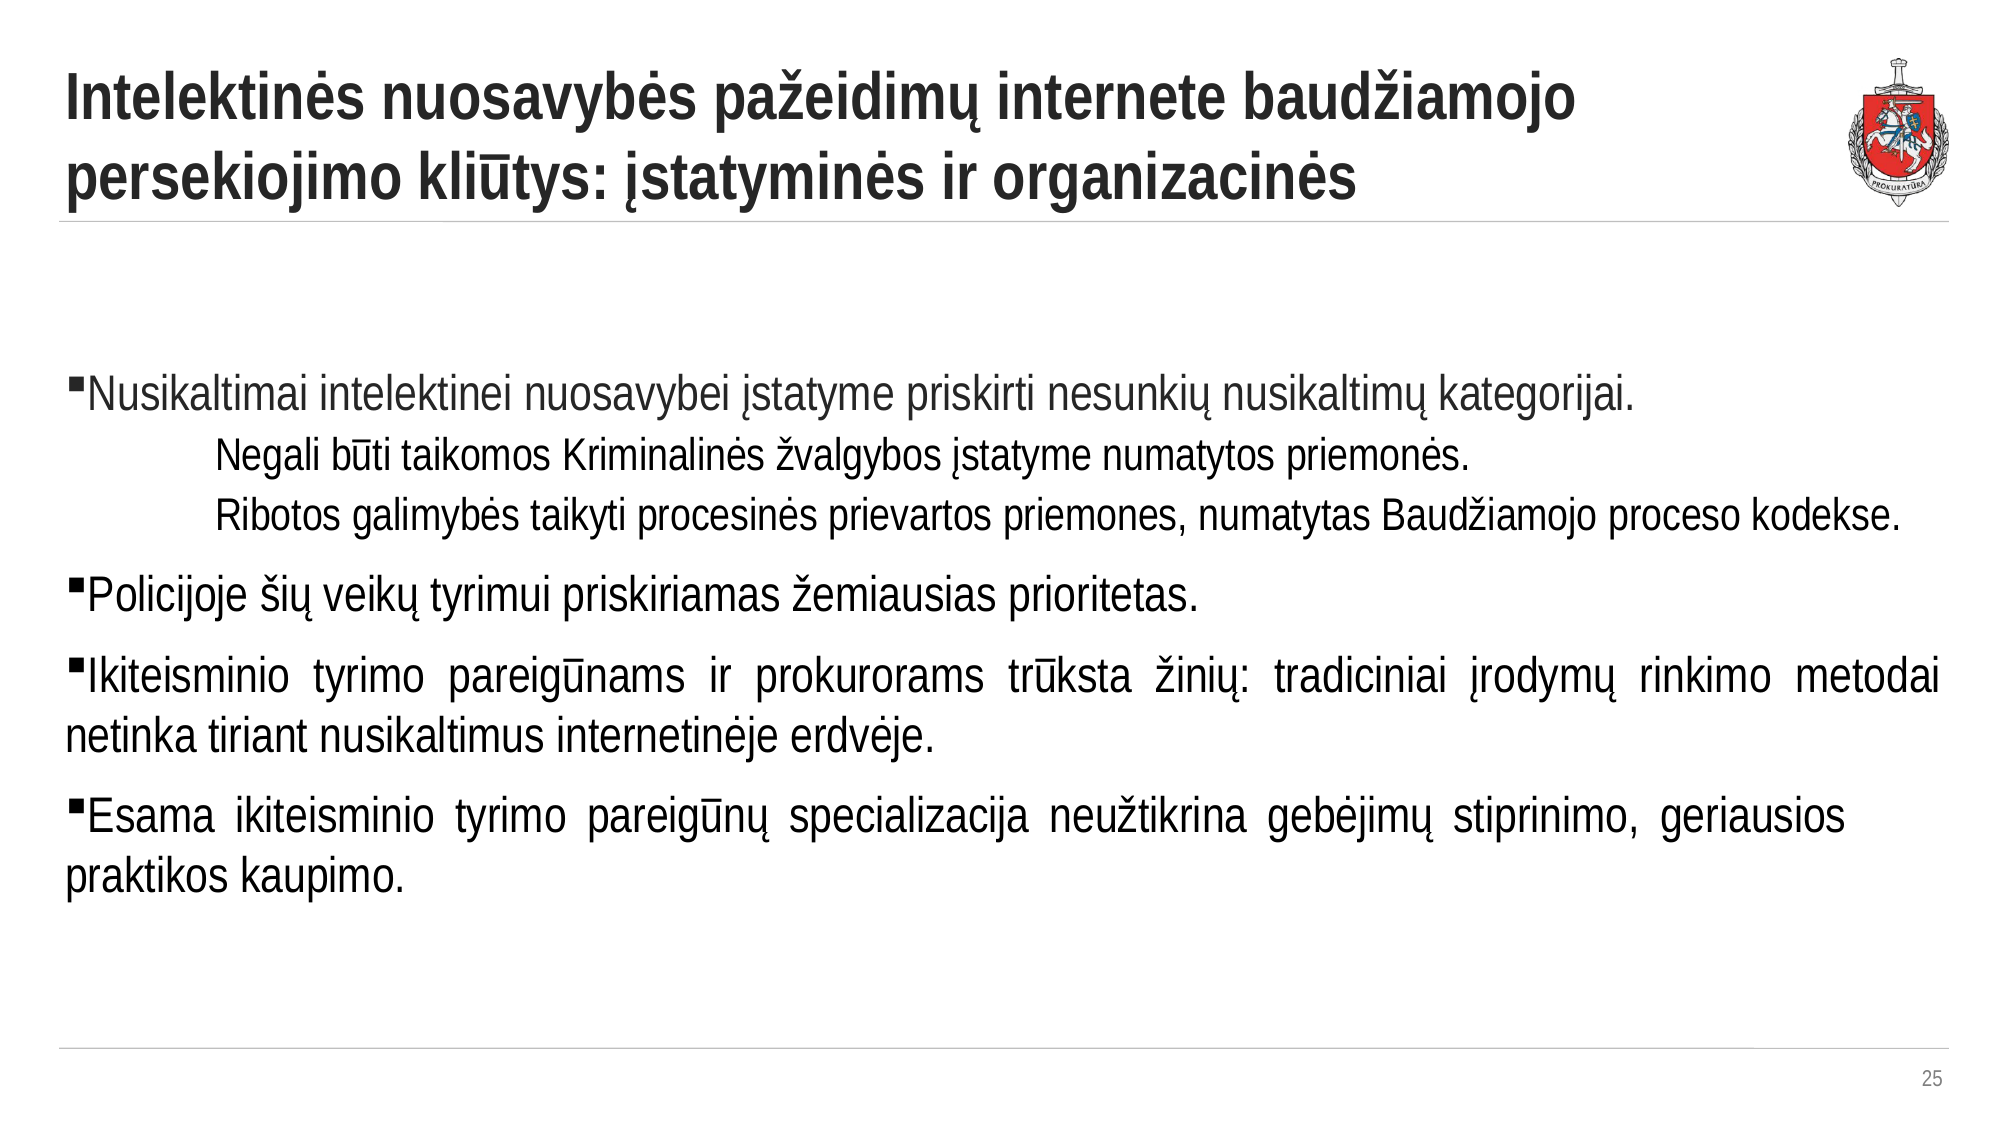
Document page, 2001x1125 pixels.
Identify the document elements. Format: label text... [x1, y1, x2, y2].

slide_number 25 [1771, 1062, 1949, 1093]
title Intelektinės nuosavybės pažeidimų internete baudžiamojo persekiojimo kliūtys: įstatyminės ir organizacinės [59, 59, 1831, 207]
picture [1848, 58, 1949, 207]
list Nusikaltimai intelektinei nuosavybei įstatyme priskirti nesunkių nusikaltimų kategorijai. Negali būti taikomos Kriminalinės žvalgybos įstatyme numatytos priemonės. Ribotos galimybės taikyti procesinės prievartos priemones, numatytas Baudžiamojo proceso kodekse. Policijoje šių veikų tyrimui priskiriamas žemiausias prioritetas. Ikiteisminio tyrimo pareigūnams ir prokurorams trūksta žinių: tradiciniai įrodymų rinkimo metodai netinka tiriant nusikaltimus internetinėje erdvėje. Esama ikiteisminio tyrimo pareigūnų specializacija neužtikrina gebėjimų stiprinimo, geriausios praktikos kaupimo. [59, 236, 1949, 1034]
